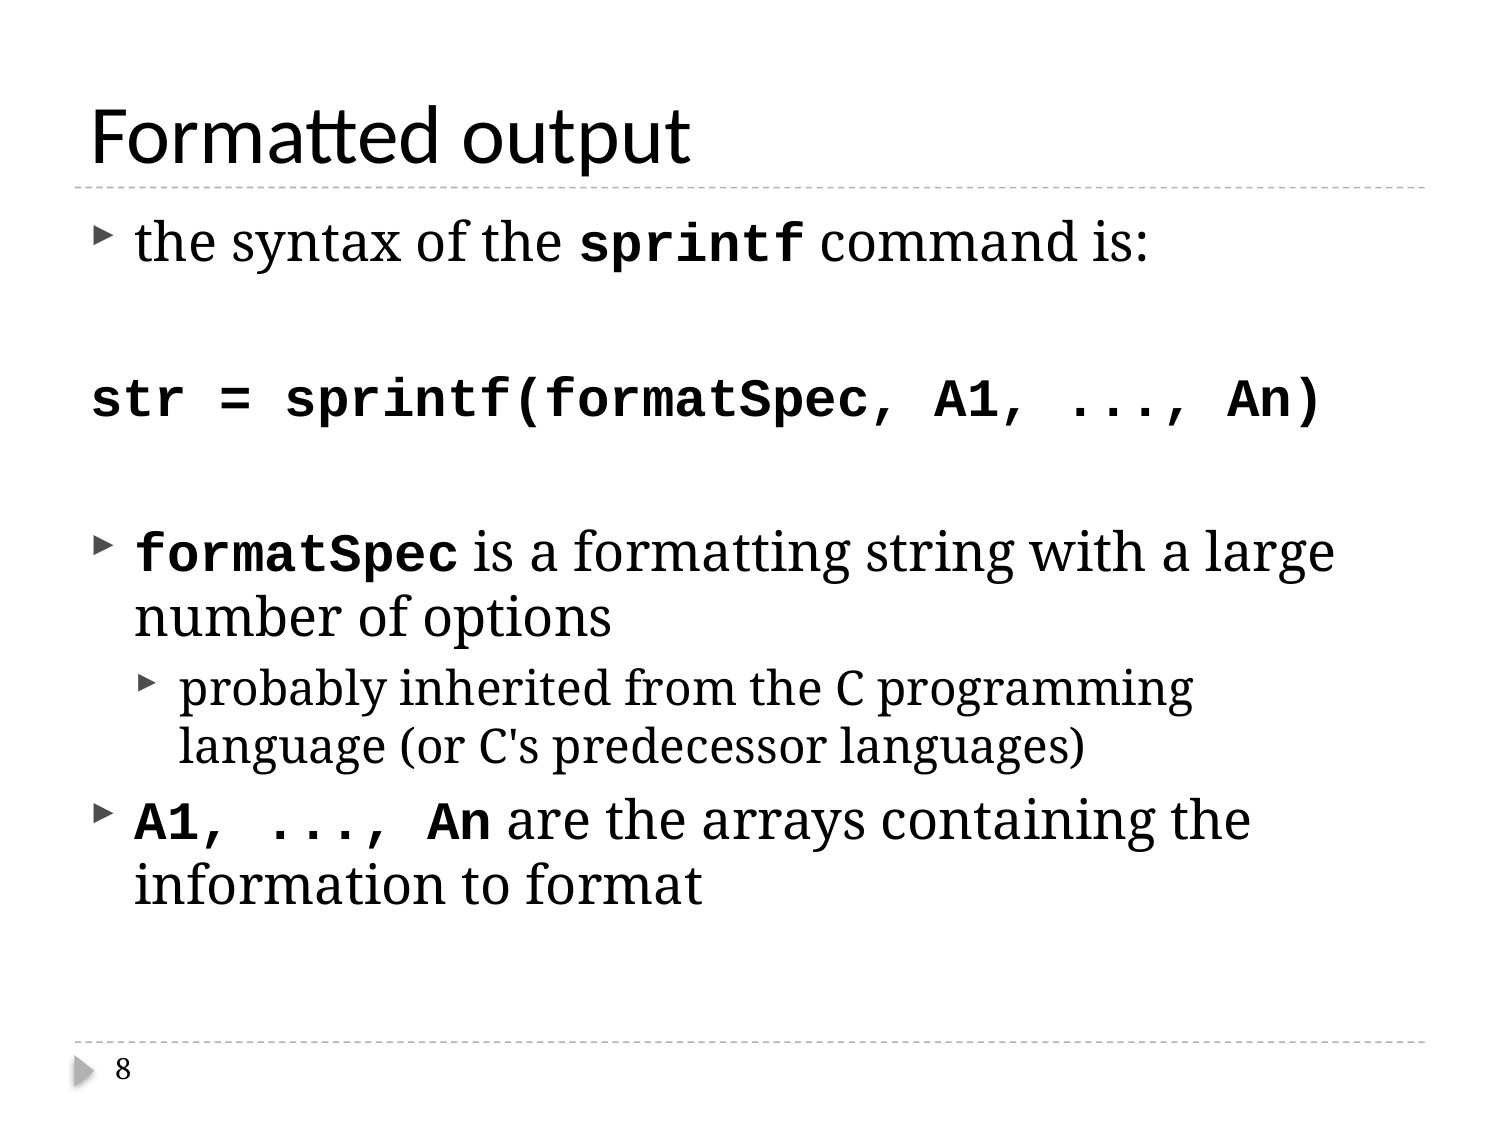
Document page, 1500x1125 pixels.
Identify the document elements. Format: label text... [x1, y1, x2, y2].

slide_number 8 [100, 1042, 426, 1103]
title Formatted output [74, 24, 1426, 188]
list the syntax of the sprintf command is: str = sprintf(formatSpec, A1, ..., An) formatSpec is a formatting string with a large number of options probably inherited from the C programming language (or C's predecessor languages) A1, ..., An are the arrays containing the information to format [74, 199, 1426, 1011]
